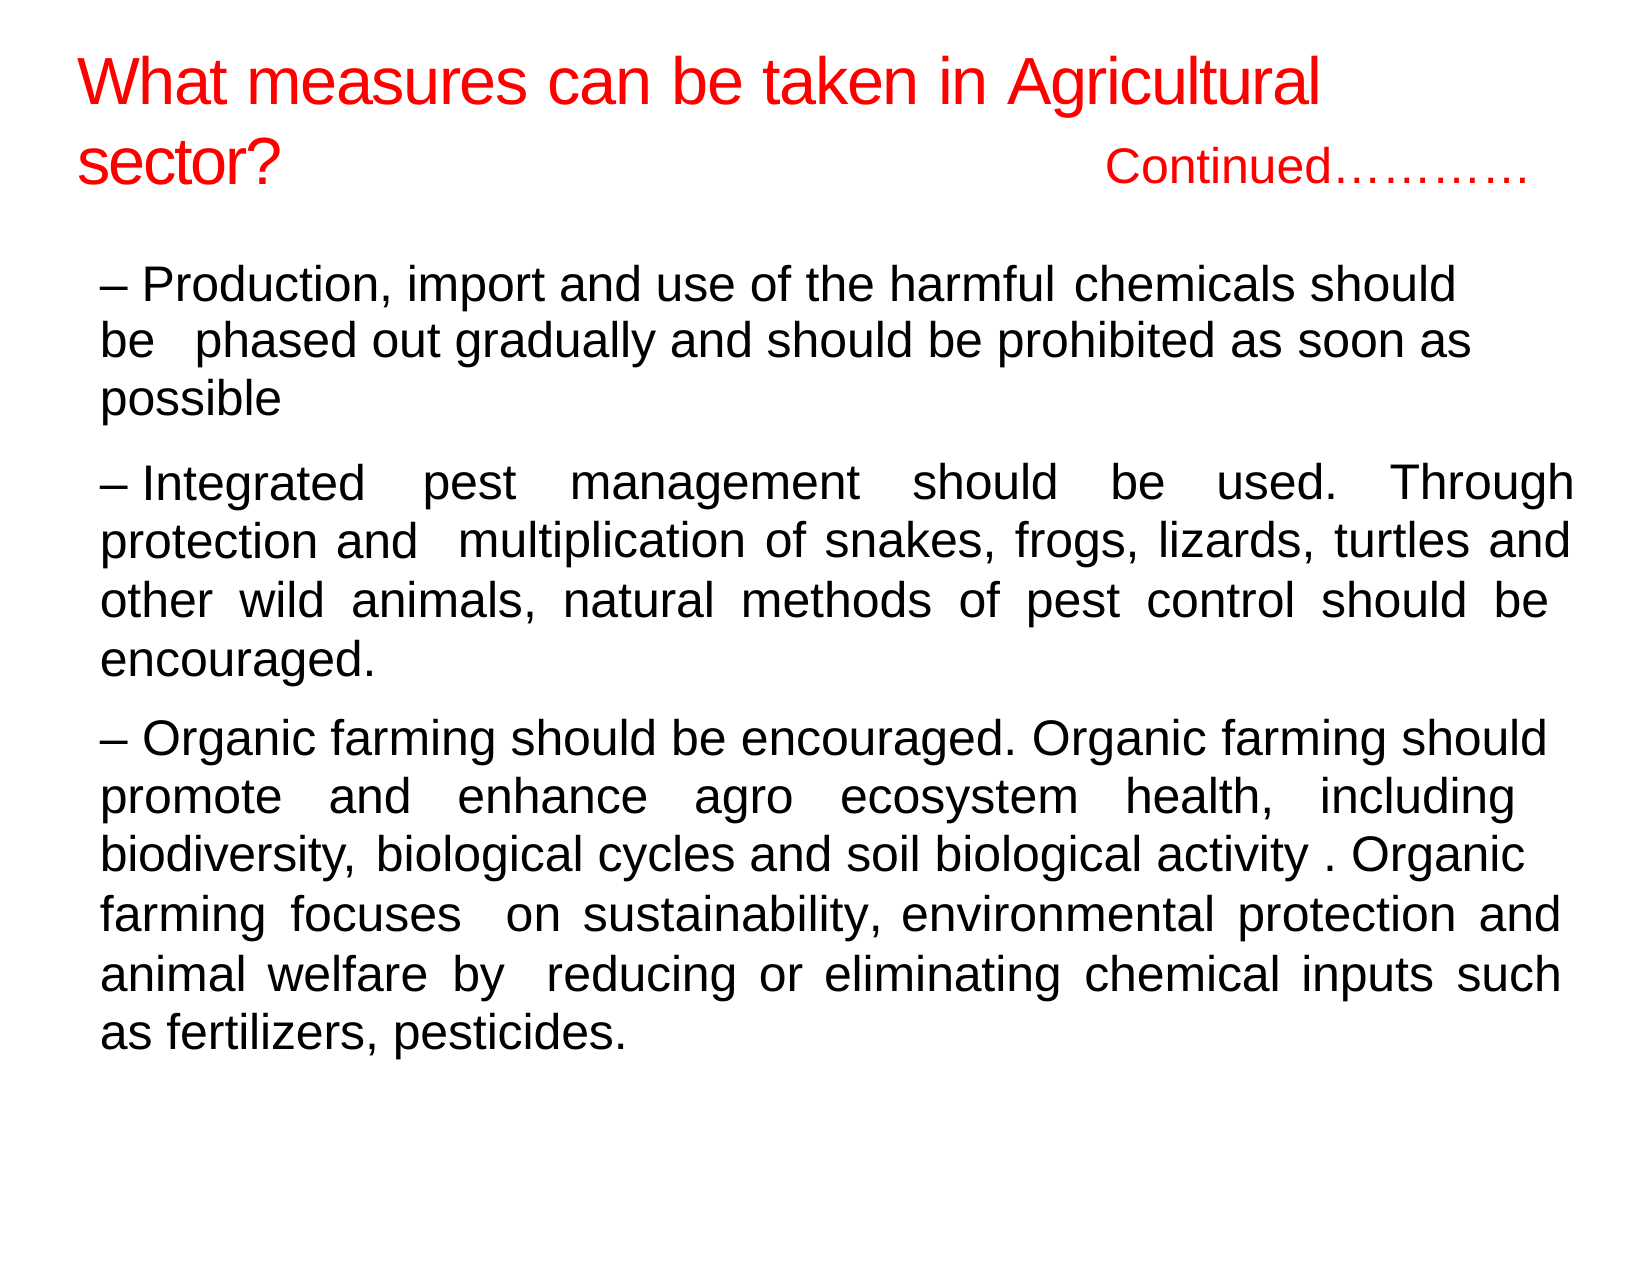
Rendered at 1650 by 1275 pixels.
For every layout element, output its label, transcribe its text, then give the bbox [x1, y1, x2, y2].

title What measures can be taken in Agricultural sector? [74, 35, 1511, 251]
text_box possible – Integrated protection and [97, 340, 424, 563]
text_box farming focuses animal welfare by [97, 880, 501, 997]
text_box pest management should be used. Through [424, 447, 1576, 510]
text_box be phased out gradually and should be prohibited as soon as [97, 312, 1518, 368]
text_box other wild animals, natural methods of pest control should be encouraged. – Organic farming should be encouraged. Organic farming should promote and enhance agro ecosystem health, including biodiversity, biological cycles and soil biological activity . Organic [97, 563, 1576, 884]
text_box multiplication of snakes, frogs, lizards, turtles and [455, 505, 1577, 568]
text_box on sustainability, environmental protection and reducing or eliminating chemical inputs such [501, 880, 1563, 1001]
text_box as fertilizers, pesticides. [97, 997, 633, 1060]
text_box Continued………… – Production, import and use of the harmful chemicals should [97, 131, 1533, 312]
